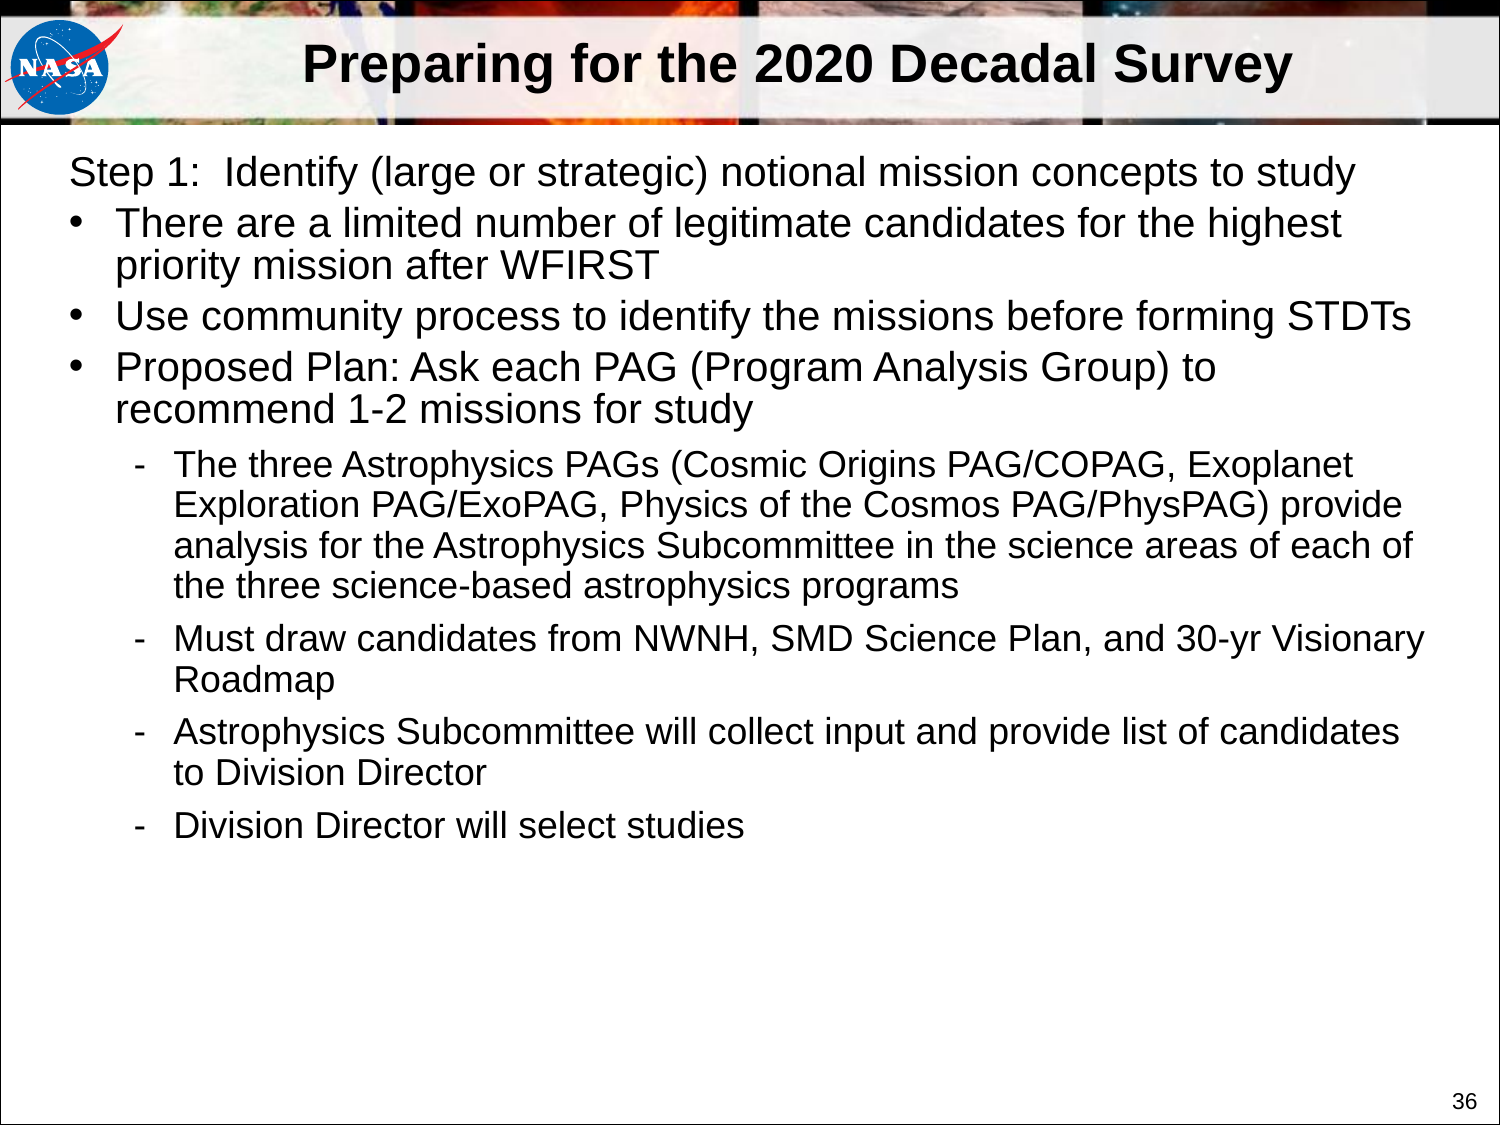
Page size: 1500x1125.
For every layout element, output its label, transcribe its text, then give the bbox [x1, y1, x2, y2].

list Step 1: Identify (large or strategic) notional mission concepts to study There are a limited number of legitimate candidates for the highest priority mission after WFIRST Use community process to identify the missions before forming STDTs Proposed Plan: Ask each PAG (Program Analysis Group) to recommend 1-2 missions for study The three Astrophysics PAGs (Cosmic Origins PAG/COPAG, Exoplanet Exploration PAG/ExoPAG, Physics of the Cosmos PAG/PhysPAG) provide analysis for the Astrophysics Subcommittee in the science areas of each of the three science-based astrophysics programs Must draw candidates from NWNH, SMD Science Plan, and 30-yr Visionary Roadmap Astrophysics Subcommittee will collect input and provide list of candidates to Division Director Division Director will select studies [53, 144, 1447, 1044]
title Preparing for the 2020 Decadal Survey [119, 14, 1480, 118]
picture [1, 1, 1499, 125]
